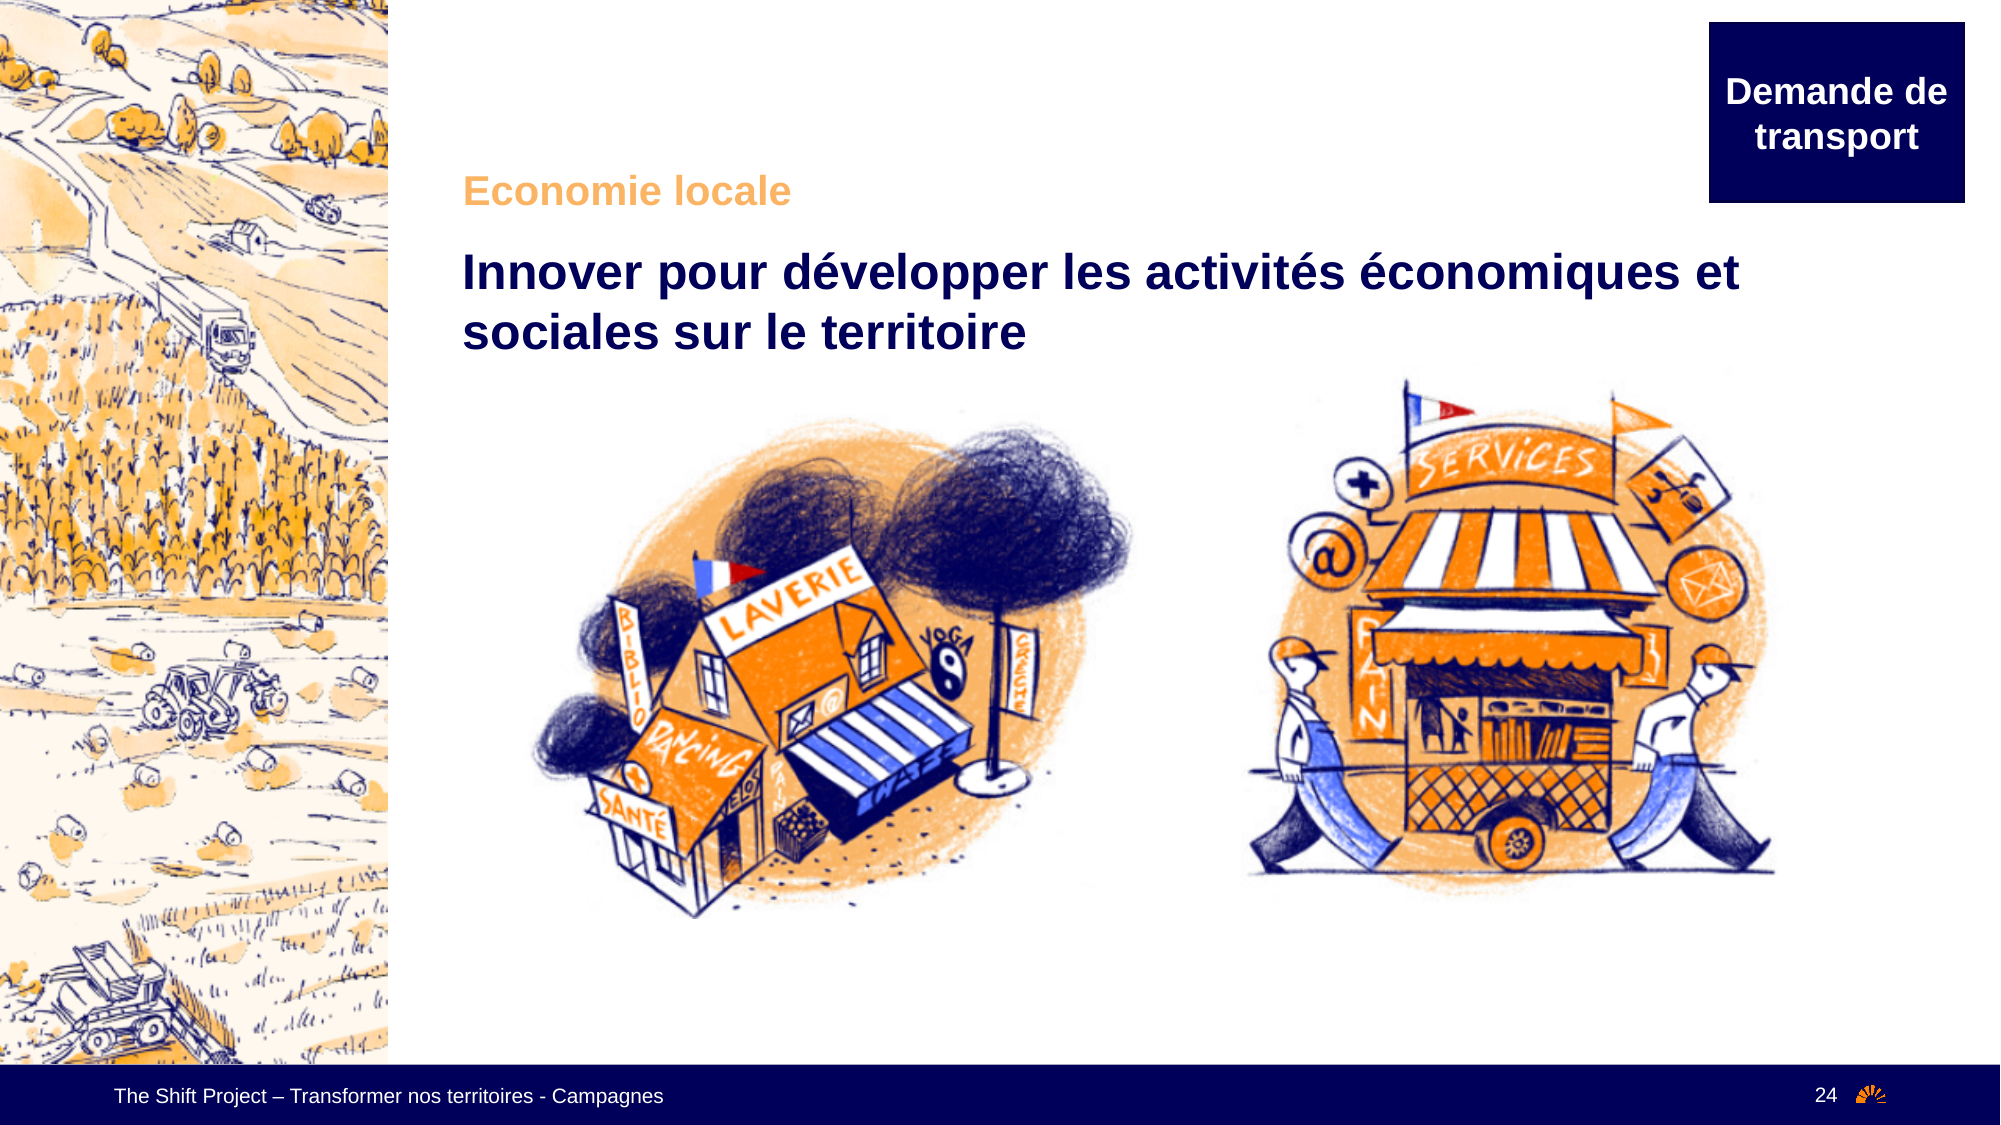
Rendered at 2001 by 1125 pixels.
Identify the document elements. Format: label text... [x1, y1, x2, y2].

text_box Economie locale Innover pour développer les activités économiques et sociales sur le territoire [462, 164, 1762, 919]
footer The Shift Project – Transformer nos territoires - Campagnes [114, 1064, 1436, 1125]
picture [0, 0, 388, 1064]
picture [524, 391, 1151, 919]
slide_number 24 [1436, 1064, 1838, 1125]
text_box Demande de transport [1709, 22, 1965, 203]
picture [1212, 363, 1789, 919]
picture [1856, 1085, 1886, 1103]
